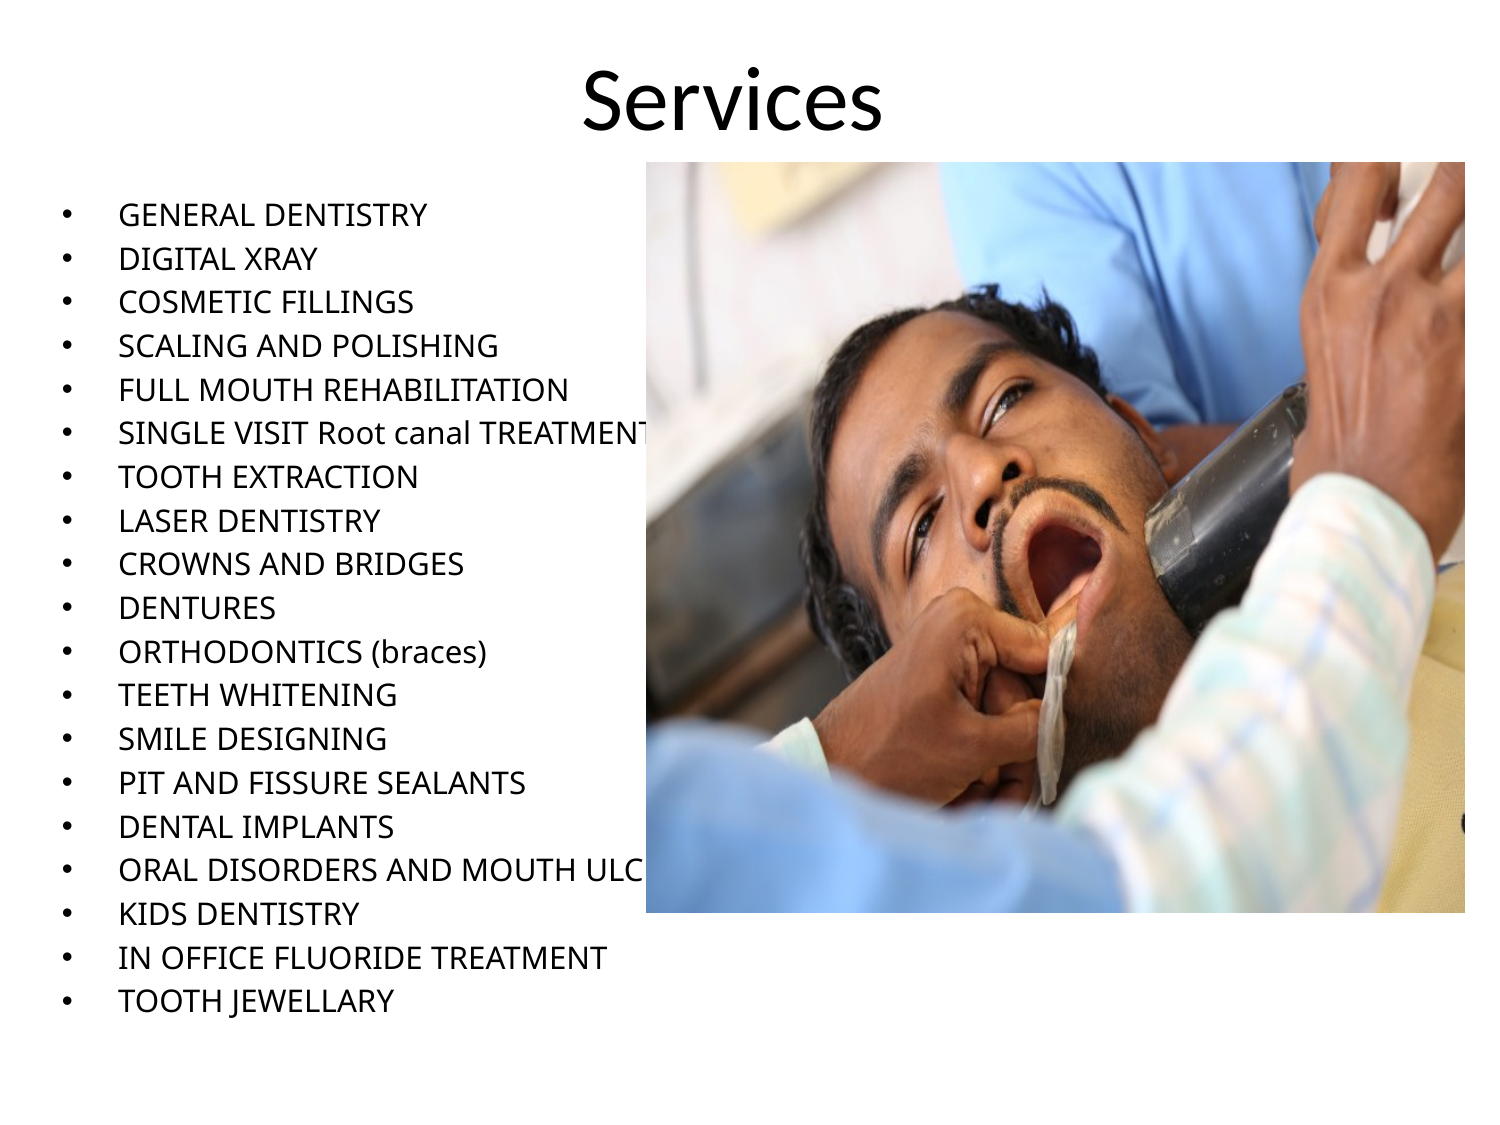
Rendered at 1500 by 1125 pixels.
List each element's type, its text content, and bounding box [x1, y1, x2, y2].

title Services [58, 0, 1409, 187]
list GENERAL DENTISTRY DIGITAL XRAY COSMETIC FILLINGS SCALING AND POLISHING FULL MOUTH REHABILITATION SINGLE VISIT Root canal TREATMENT TOOTH EXTRACTION LASER DENTISTRY CROWNS AND BRIDGES DENTURES ORTHODONTICS (braces) TEETH WHITENING SMILE DESIGNING PIT AND FISSURE SEALANTS DENTAL IMPLANTS ORAL DISORDERS AND MOUTH ULCERS KIDS DENTISTRY IN OFFICE FLUORIDE TREATMENT TOOTH JEWELLARY [46, 187, 757, 1125]
picture [646, 162, 1466, 913]
